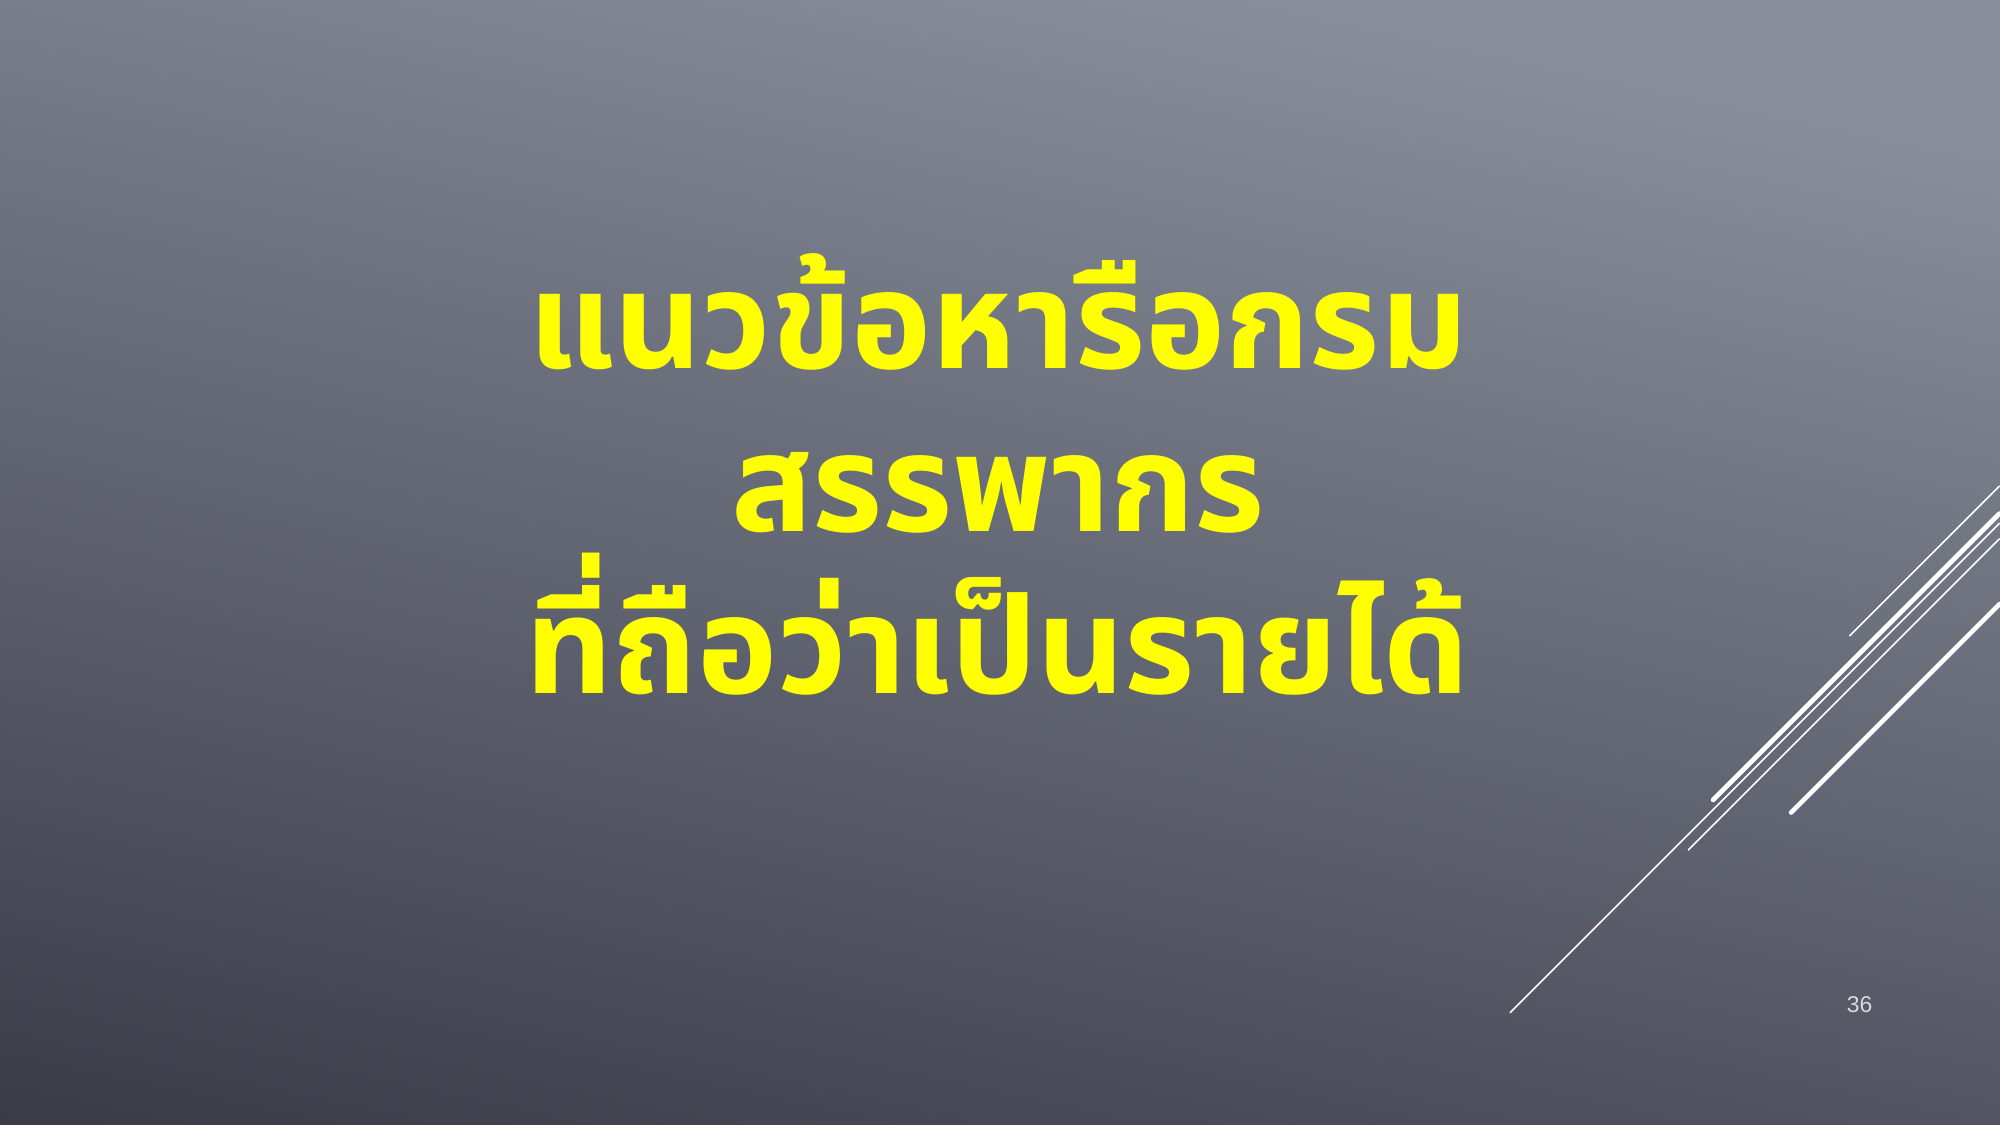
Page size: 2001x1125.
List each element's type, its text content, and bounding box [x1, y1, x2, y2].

slide_number 36 [1700, 915, 1888, 1025]
title แนวข้อหารือกรมสรรพากร ที่ถือว่าเป็นรายได้ [287, 329, 1700, 625]
